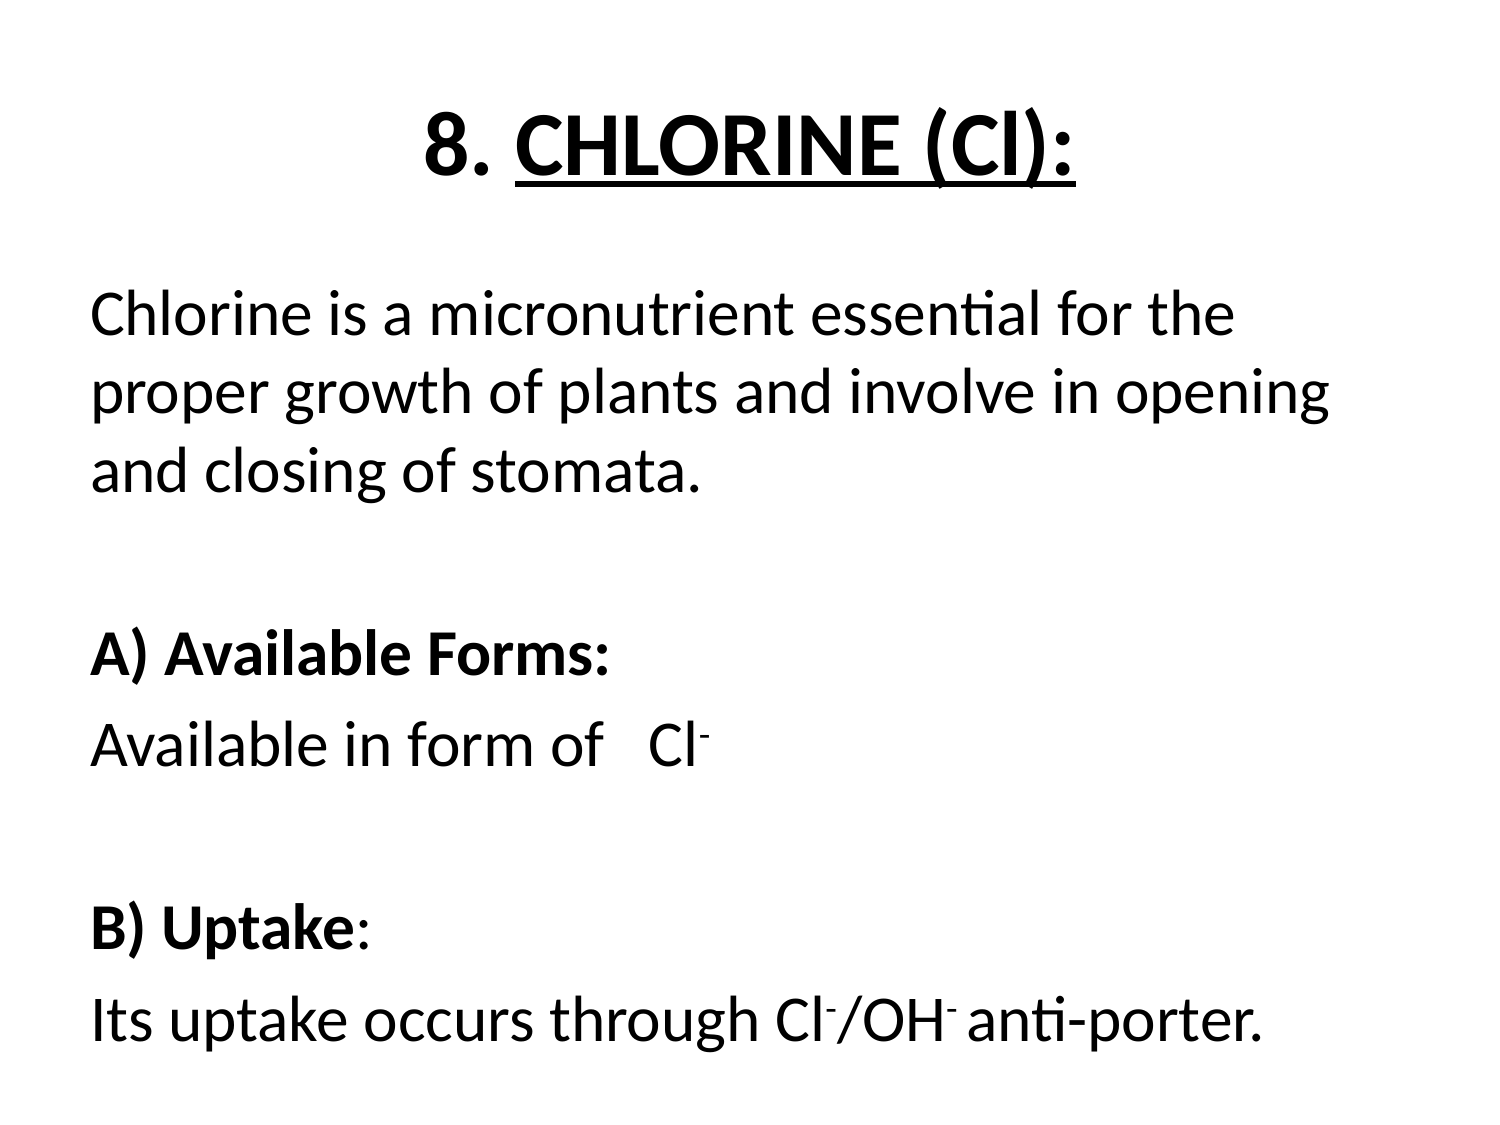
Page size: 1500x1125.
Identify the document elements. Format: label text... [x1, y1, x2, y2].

title 8. CHLORINE (Cl): [75, 45, 1425, 233]
list Chlorine is a micronutrient essential for the proper growth of plants and involve in opening and closing of stomata. A) Available Forms: Available in form of Cl- B) Uptake: Its uptake occurs through Cl-/OH- anti-porter. [75, 262, 1425, 1063]
